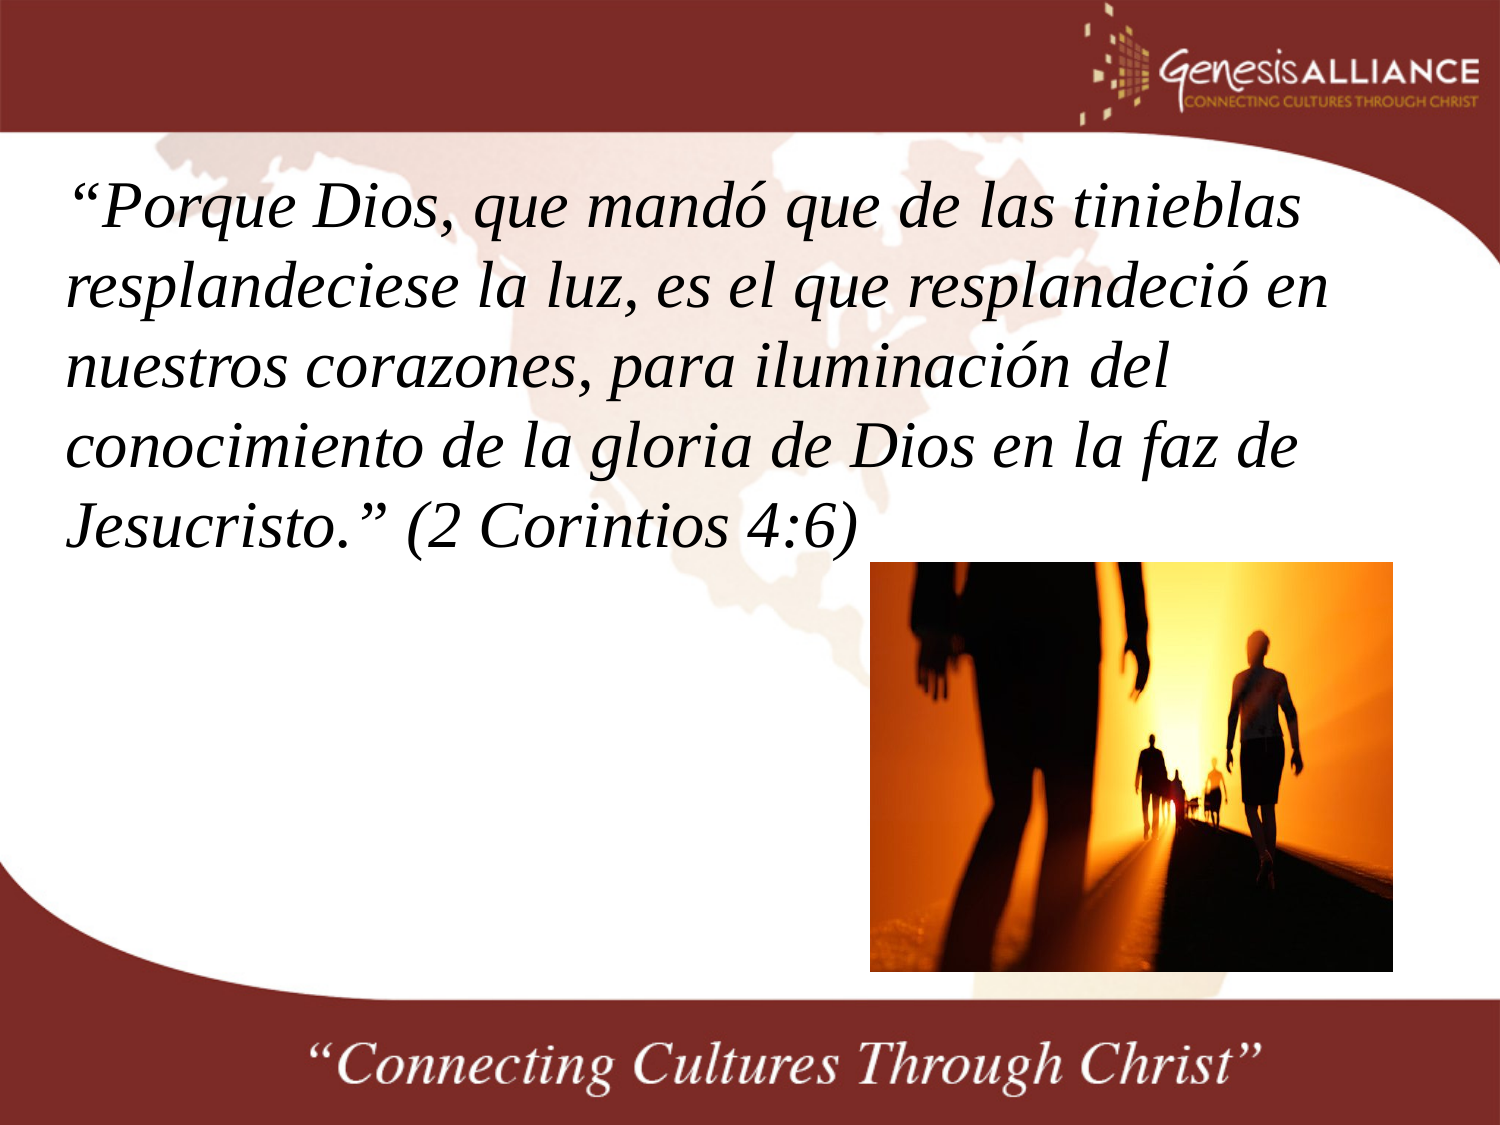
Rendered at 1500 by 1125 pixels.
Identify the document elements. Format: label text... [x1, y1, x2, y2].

list “Porque Dios, que mandó que de las tinieblas resplandeciese la luz, es el que resplandeció en nuestros corazones, para iluminación del conocimiento de la gloria de Dios en la faz de Jesucristo.” (2 Corintios 4:6) [50, 153, 1393, 972]
picture [0, 0, 1500, 1125]
